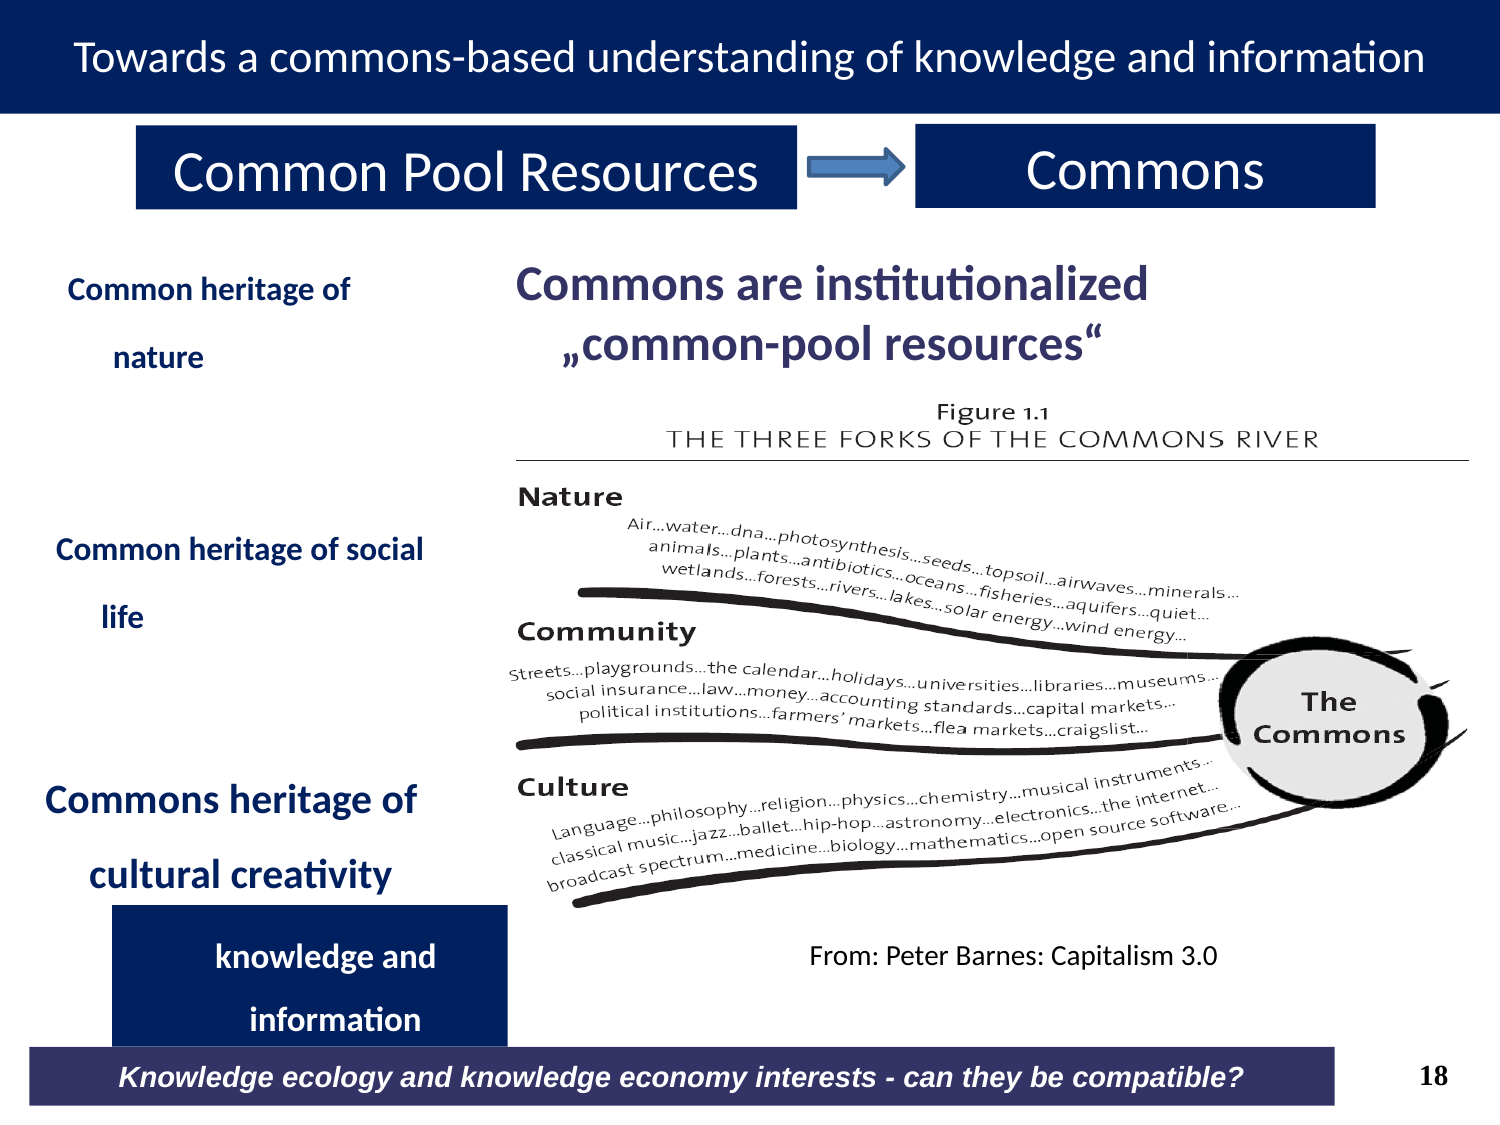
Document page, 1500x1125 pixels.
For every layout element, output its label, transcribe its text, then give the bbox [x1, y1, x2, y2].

text_box Common heritage of social life [41, 491, 449, 646]
text_box Commons heritage of cultural creativity [0, 739, 443, 941]
text_box knowledge and information [112, 905, 508, 1047]
text_box [806, 147, 906, 187]
text_box Commons [915, 123, 1376, 208]
text_box Common heritage of nature [53, 231, 432, 386]
text_box Commons are institutionalized „common-pool resources“ [490, 243, 1176, 379]
slide_number 18 [1376, 1035, 1449, 1113]
text_box Towards a commons-based understanding of knowledge and information [0, 0, 1500, 114]
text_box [454, 385, 1477, 981]
text_box Common Pool Resources [135, 125, 798, 210]
